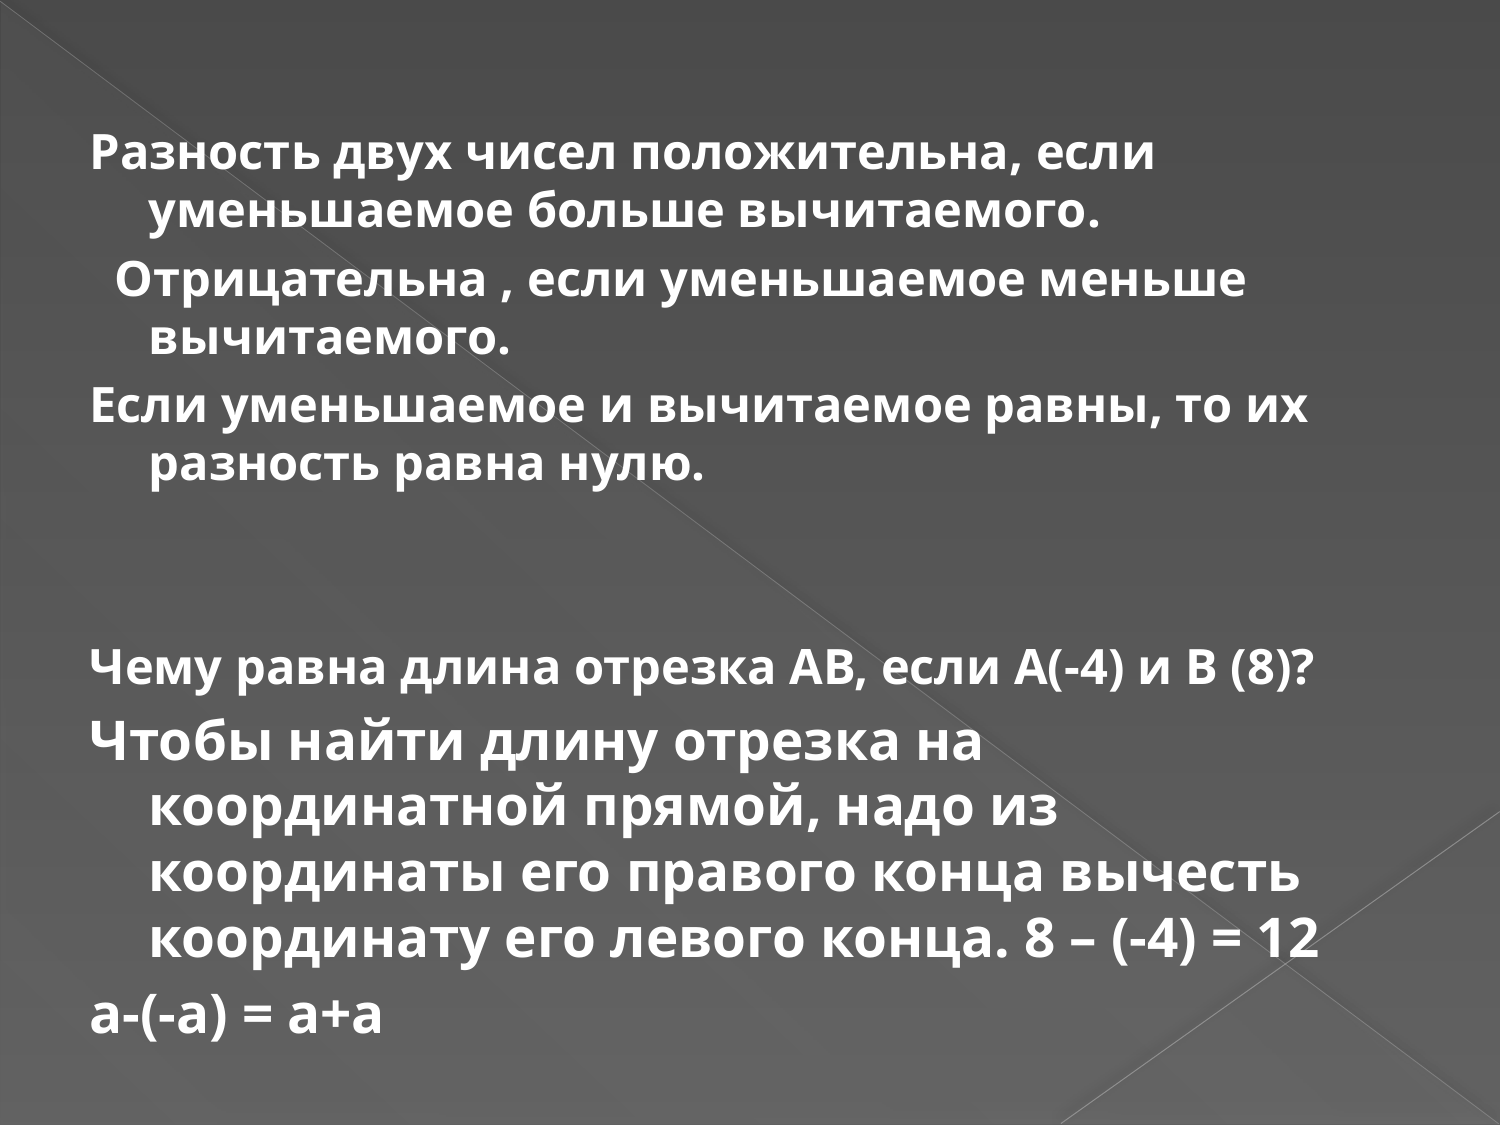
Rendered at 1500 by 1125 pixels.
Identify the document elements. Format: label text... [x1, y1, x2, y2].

list Разность двух чисел положительна, если уменьшаемое больше вычитаемого. Отрицательна , если уменьшаемое меньше вычитаемого. Если уменьшаемое и вычитаемое равны, то их разность равна нулю. Чему равна длина отрезка АВ, если А(-4) и В (8)? Чтобы найти длину отрезка на координатной прямой, надо из координаты его правого конца вычесть координату его левого конца. 8 – (-4) = 12 а-(-а) = а+а [64, 113, 1425, 1059]
